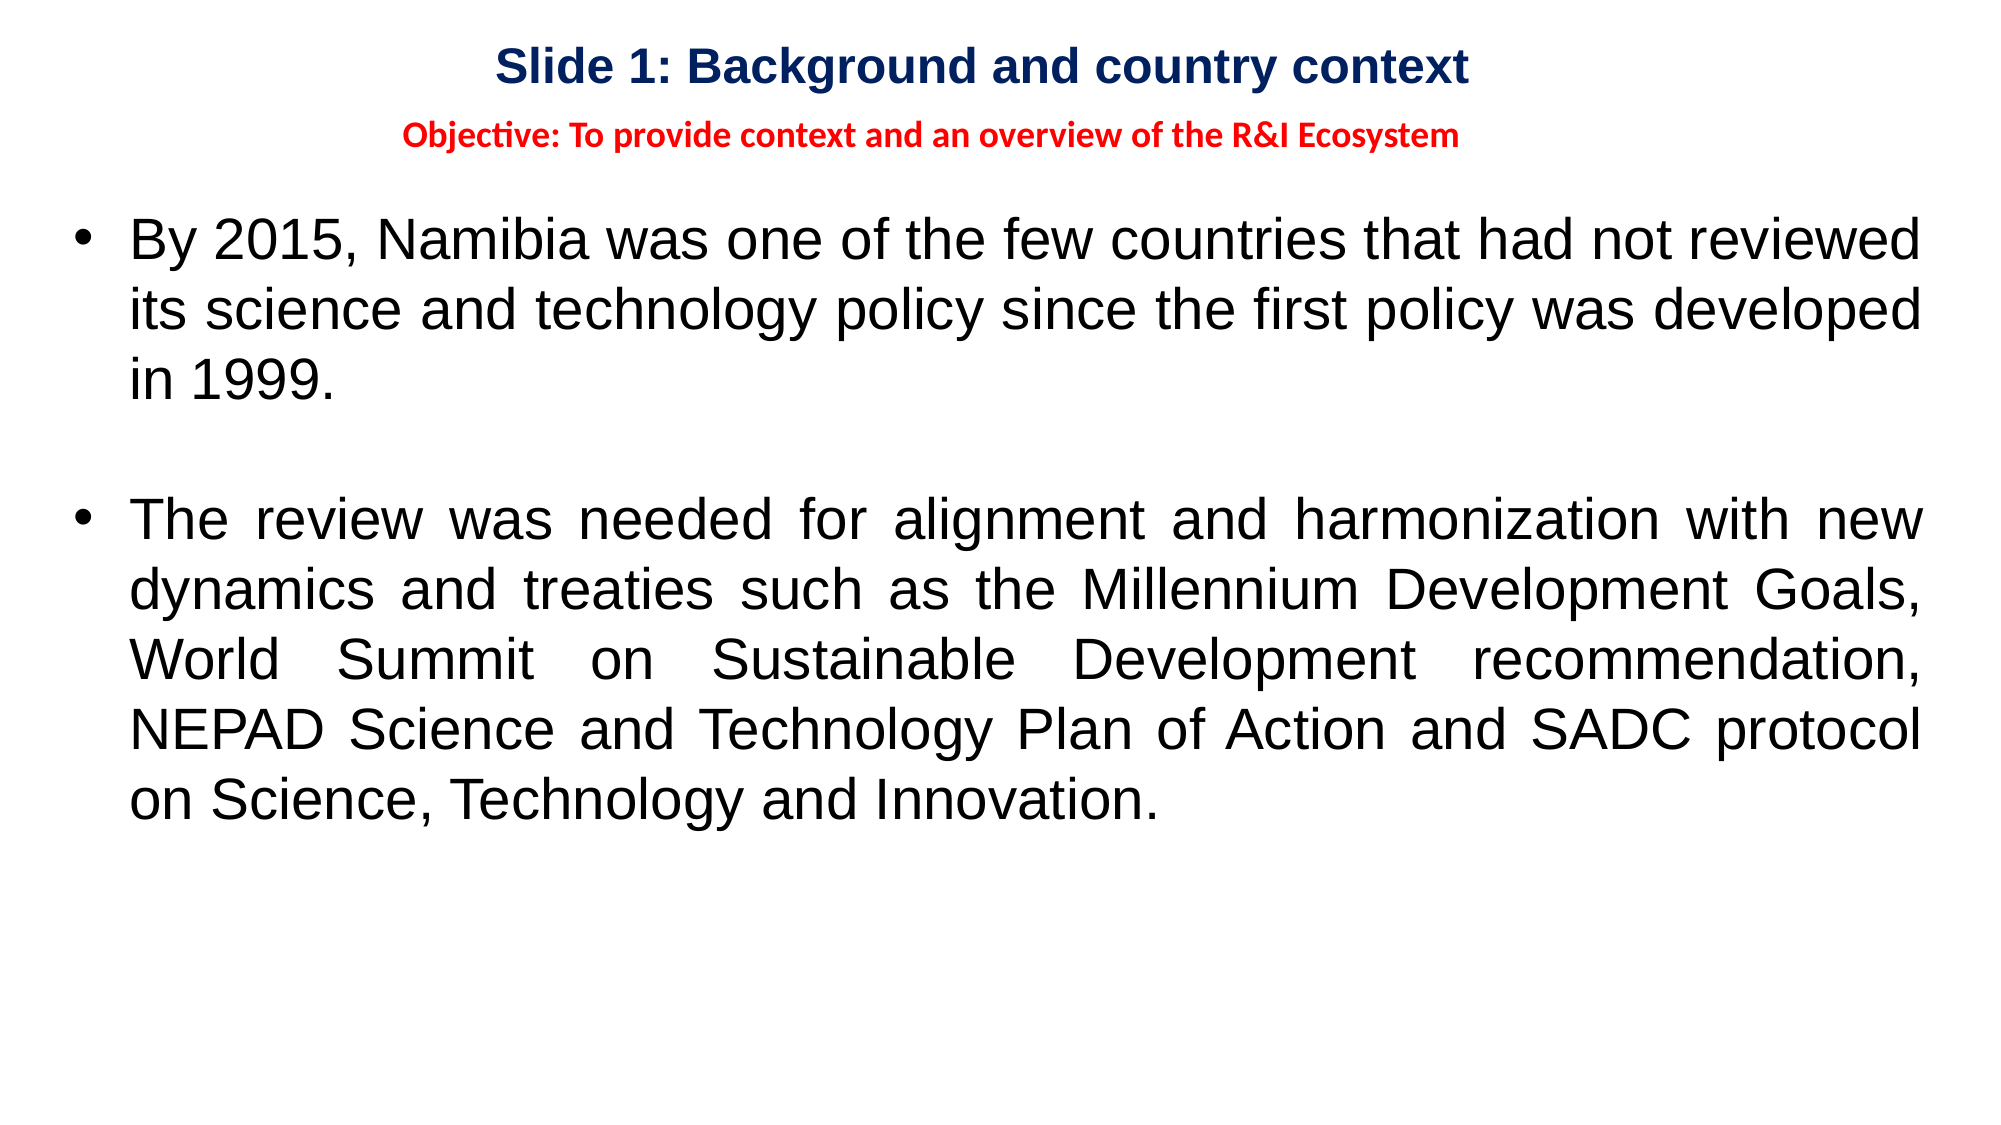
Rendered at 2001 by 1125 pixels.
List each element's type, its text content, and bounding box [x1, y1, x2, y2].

text_box By 2015, Namibia was one of the few countries that had not reviewed its science and technology policy since the first policy was developed in 1999. The review was needed for alignment and harmonization with new dynamics and treaties such as the Millennium Development Goals, World Summit on Sustainable Development recommendation, NEPAD Science and Technology Plan of Action and SADC protocol on Science, Technology and Innovation. [58, 194, 1940, 839]
text_box Slide 1: Background and country context [263, 26, 1716, 102]
text_box Objective: To provide context and an overview of the R&I Ecosystem [343, 102, 1636, 162]
